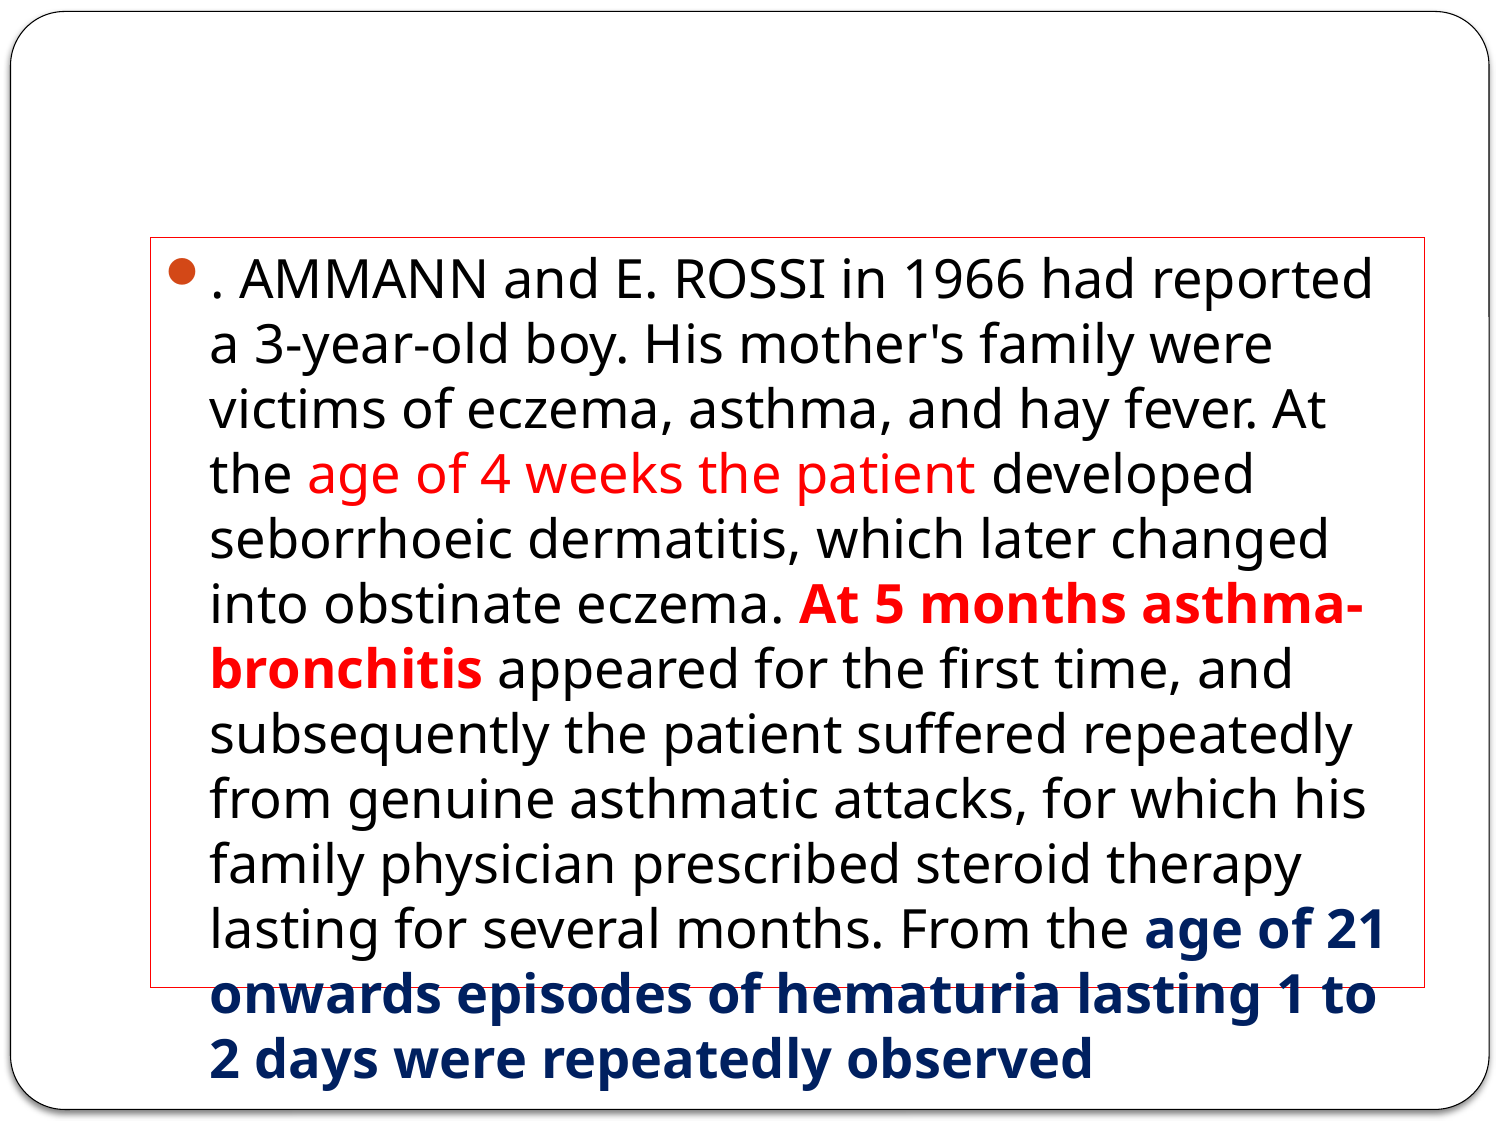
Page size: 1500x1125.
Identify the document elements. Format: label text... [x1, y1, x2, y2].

list . AMMANN and E. ROSSI in 1966 had reported a 3-year-old boy. His mother's family were victims of eczema, asthma, and hay fever. At the age of 4 weeks the patient developed seborrhoeic dermatitis, which later changed into obstinate eczema. At 5 months asthma-bronchitis appeared for the first time, and subsequently the patient suffered repeatedly from genuine asthmatic attacks, for which his family physician prescribed steroid therapy lasting for several months. From the age of 21 onwards episodes of hematuria lasting 1 to 2 days were repeatedly observed [150, 237, 1425, 988]
